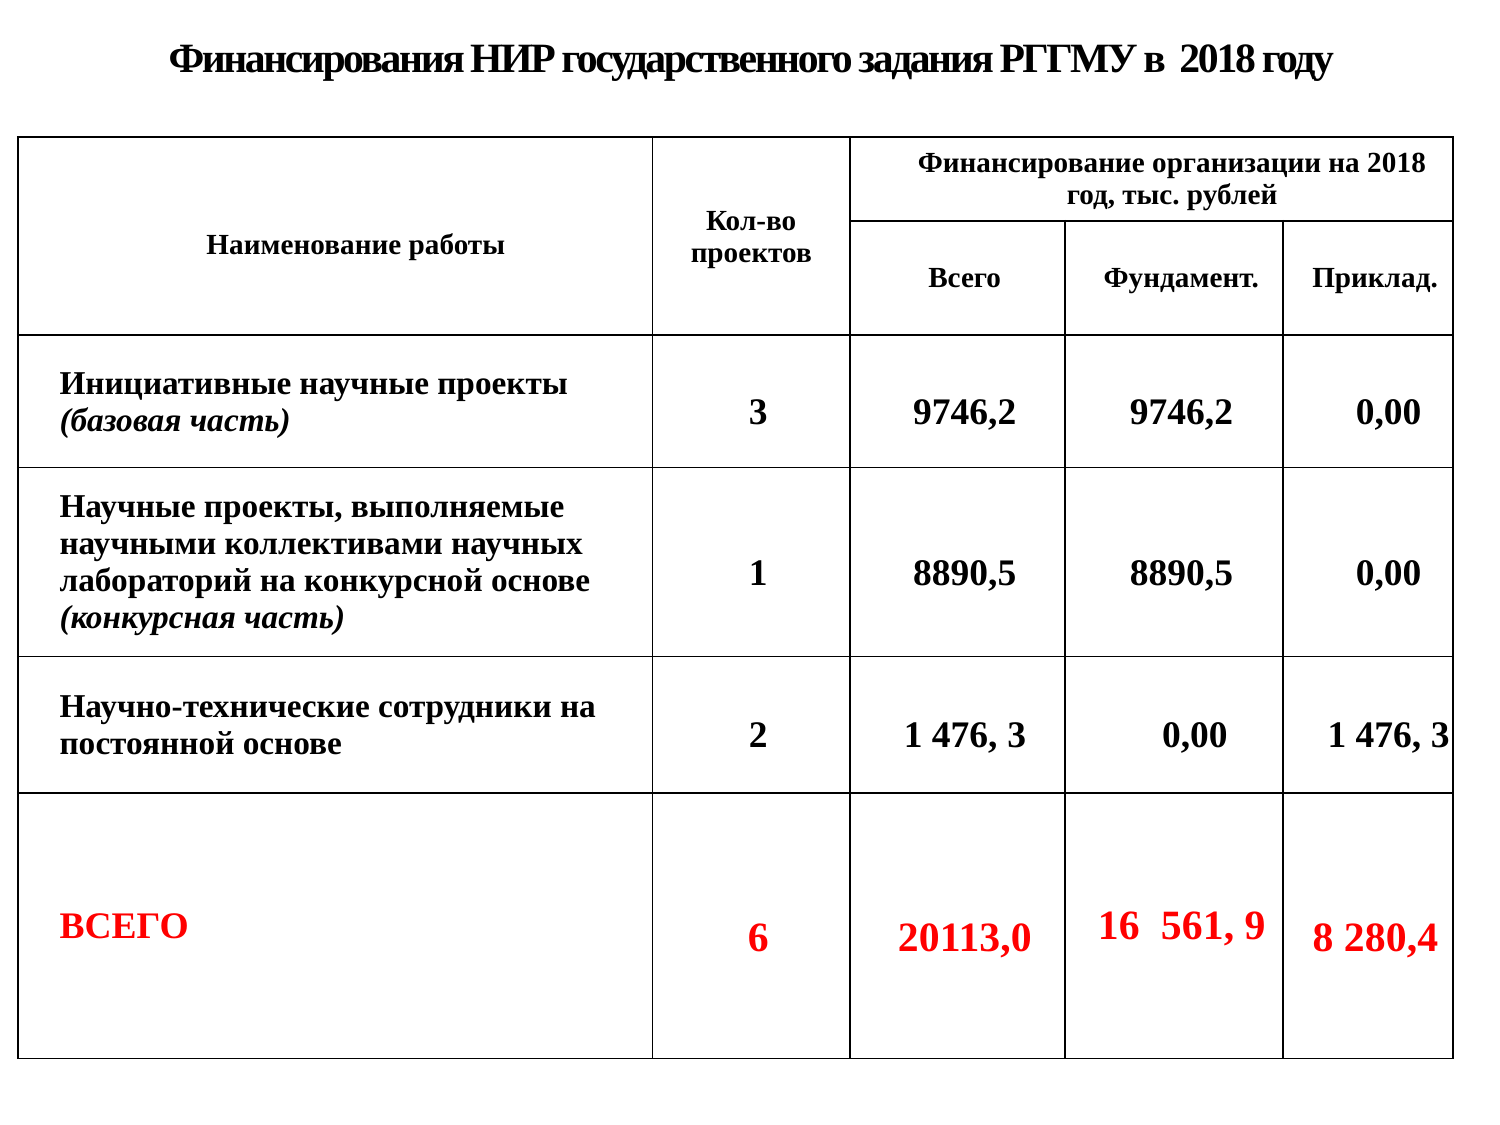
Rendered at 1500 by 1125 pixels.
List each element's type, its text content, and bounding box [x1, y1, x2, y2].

table_cell 16 561, 9 [1066, 794, 1282, 1058]
table_header Кол-во проектов [653, 138, 849, 334]
table_cell 1 476, 3 [851, 657, 1064, 792]
table_cell 20113,0 [851, 794, 1064, 1058]
table_header Наименование работы [19, 138, 652, 334]
table_cell 0,00 [1066, 657, 1282, 792]
table_cell 9746,2 [1066, 336, 1282, 467]
table_cell Приклад. [1284, 222, 1452, 334]
table_cell Фундамент. [1066, 222, 1282, 334]
table_cell 8890,5 [851, 468, 1064, 656]
table_cell 9746,2 [851, 336, 1064, 467]
table_cell Научные проекты, выполняемые научными коллективами научных лабораторий на конкурсной основе (конкурсная часть) [19, 468, 652, 656]
table_cell ВСЕГО [19, 794, 652, 1058]
table_cell Всего [851, 222, 1064, 334]
table_cell 0,00 [1284, 336, 1452, 467]
table_cell Научно-технические сотрудники на постоянной основе [19, 657, 652, 792]
table_cell 1 [653, 468, 849, 656]
table_header Финансирование организации на 2018 год, тыс. рублей [851, 138, 1452, 220]
table_cell 1 476, 3 [1284, 657, 1452, 792]
table_cell 0,00 [1284, 468, 1452, 656]
table_cell 8 280,4 [1284, 794, 1452, 1058]
table_cell Инициативные научные проекты (базовая часть) [19, 336, 652, 467]
table_cell 2 [653, 657, 849, 792]
title Финансирования НИР государственного задания РГГМУ в 2018 году [88, 19, 1414, 135]
table_cell 8890,5 [1066, 468, 1282, 656]
table_cell 6 [653, 794, 849, 1058]
table_cell 3 [653, 336, 849, 467]
